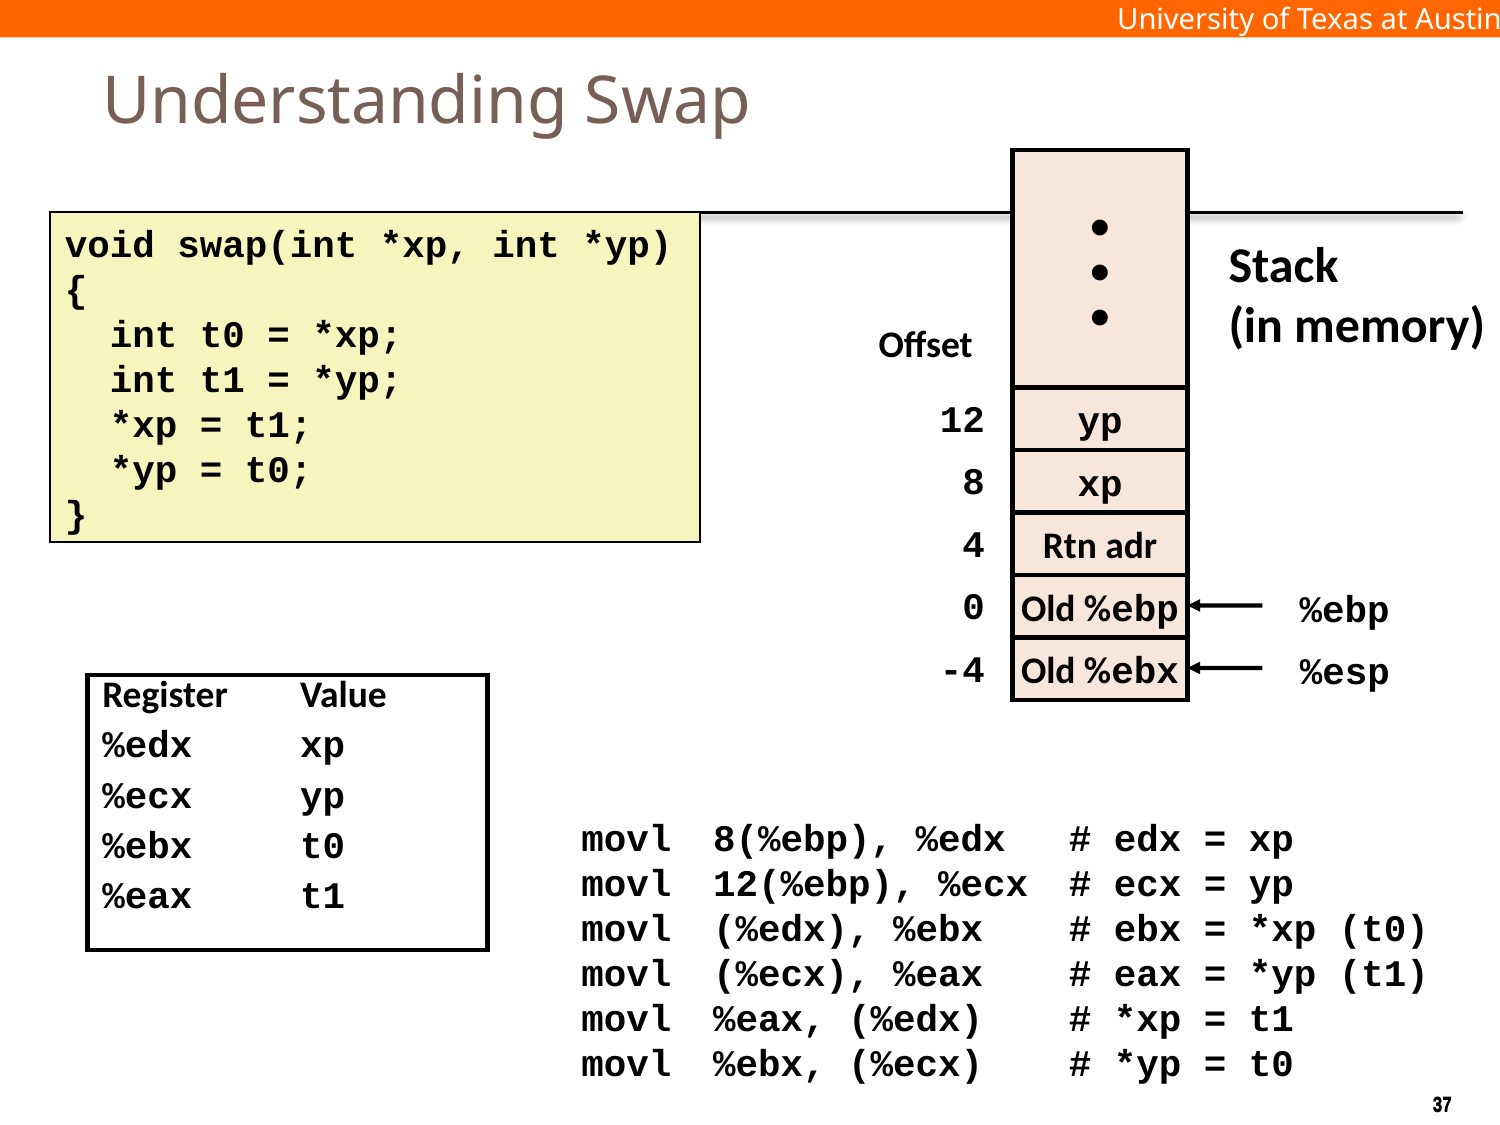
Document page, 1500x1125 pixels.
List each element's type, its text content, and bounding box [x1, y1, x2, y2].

text_box movl 8(%ebp), %edx # edx = xp movl 12(%ebp), %ecx # ecx = yp movl (%edx), %ebx # ebx = *xp (t0) movl (%ecx), %eax # eax = *yp (t1) movl %eax, (%edx) # *xp = t1 movl %ebx, (%ecx) # *yp = t0 [501, 806, 1477, 1091]
text_box Register Value %edx xp %ecx yp %ebx t0 %eax t1 [87, 675, 488, 950]
text_box Stack (in memory) [1410, 224, 1500, 360]
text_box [862, 149, 1406, 701]
title Understanding Swap [87, 50, 1134, 144]
text_box void swap(int *xp, int *yp) { int t0 = *xp; int t1 = *yp; *xp = t1; *yp = t0; } [50, 212, 700, 542]
